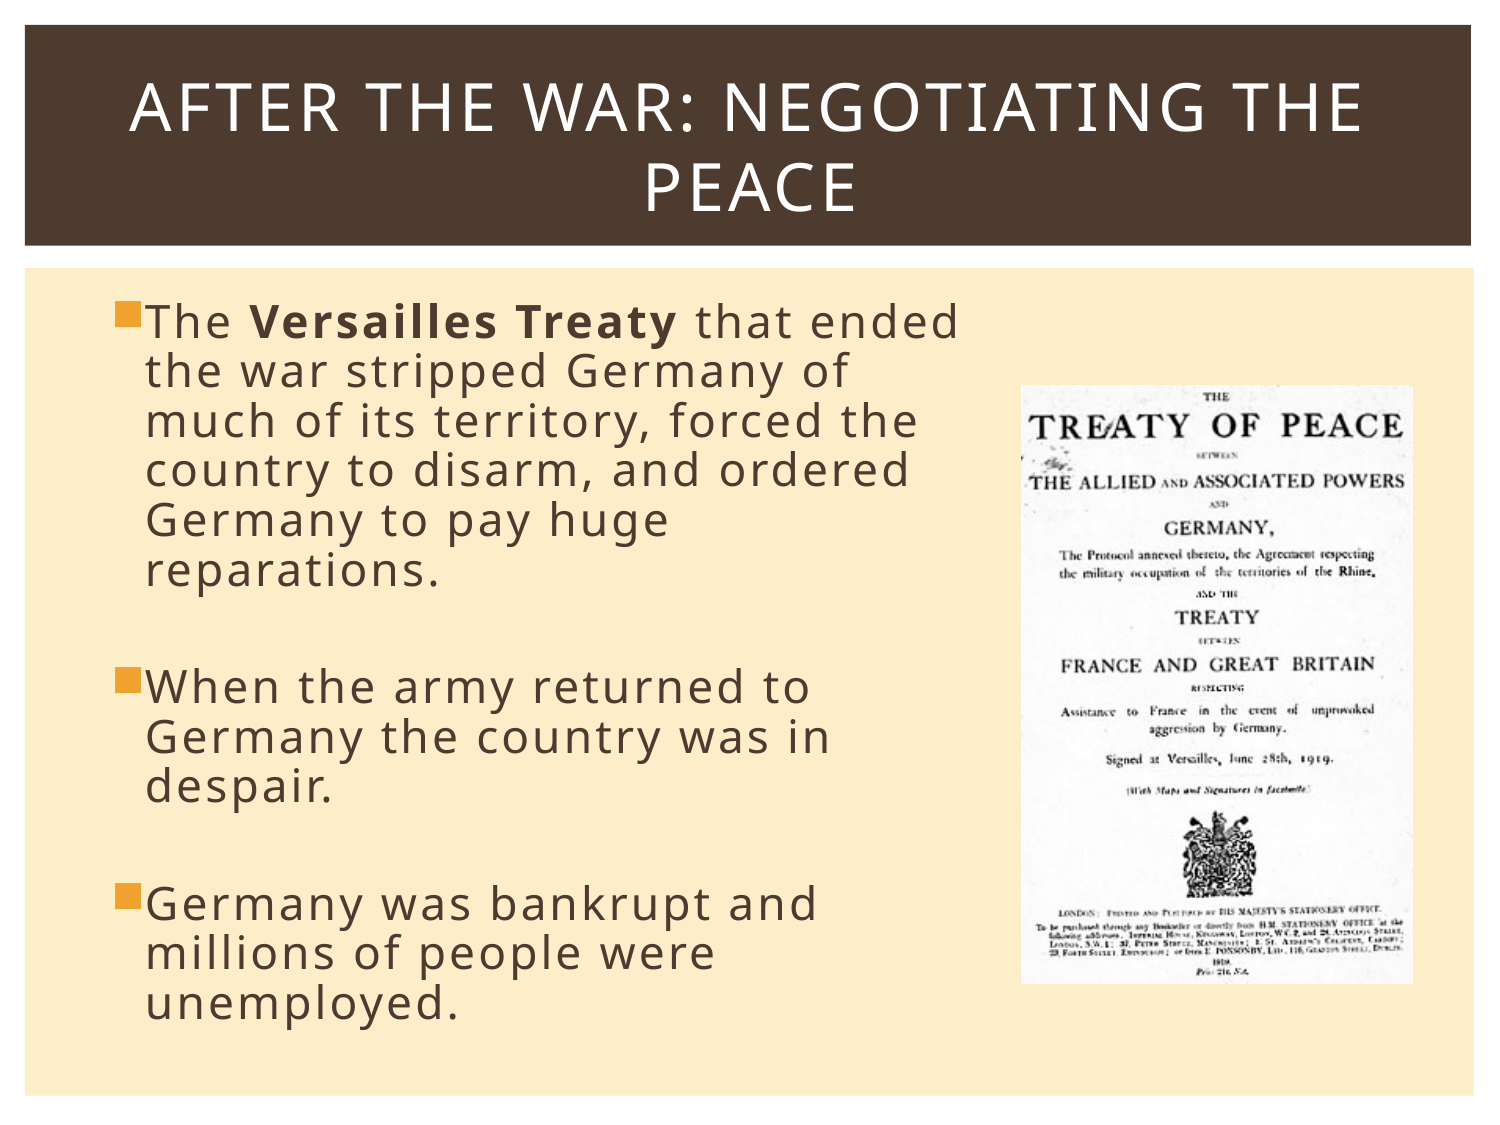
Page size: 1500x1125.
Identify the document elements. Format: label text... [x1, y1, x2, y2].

picture [1021, 384, 1413, 985]
title After the war: Negotiating the Peace [62, 58, 1438, 232]
list The Versailles Treaty that ended the war stripped Germany of much of its territory, forced the country to disarm, and ordered Germany to pay huge reparations. When the army returned to Germany the country was in despair. Germany was bankrupt and millions of people were unemployed. [88, 290, 982, 1041]
